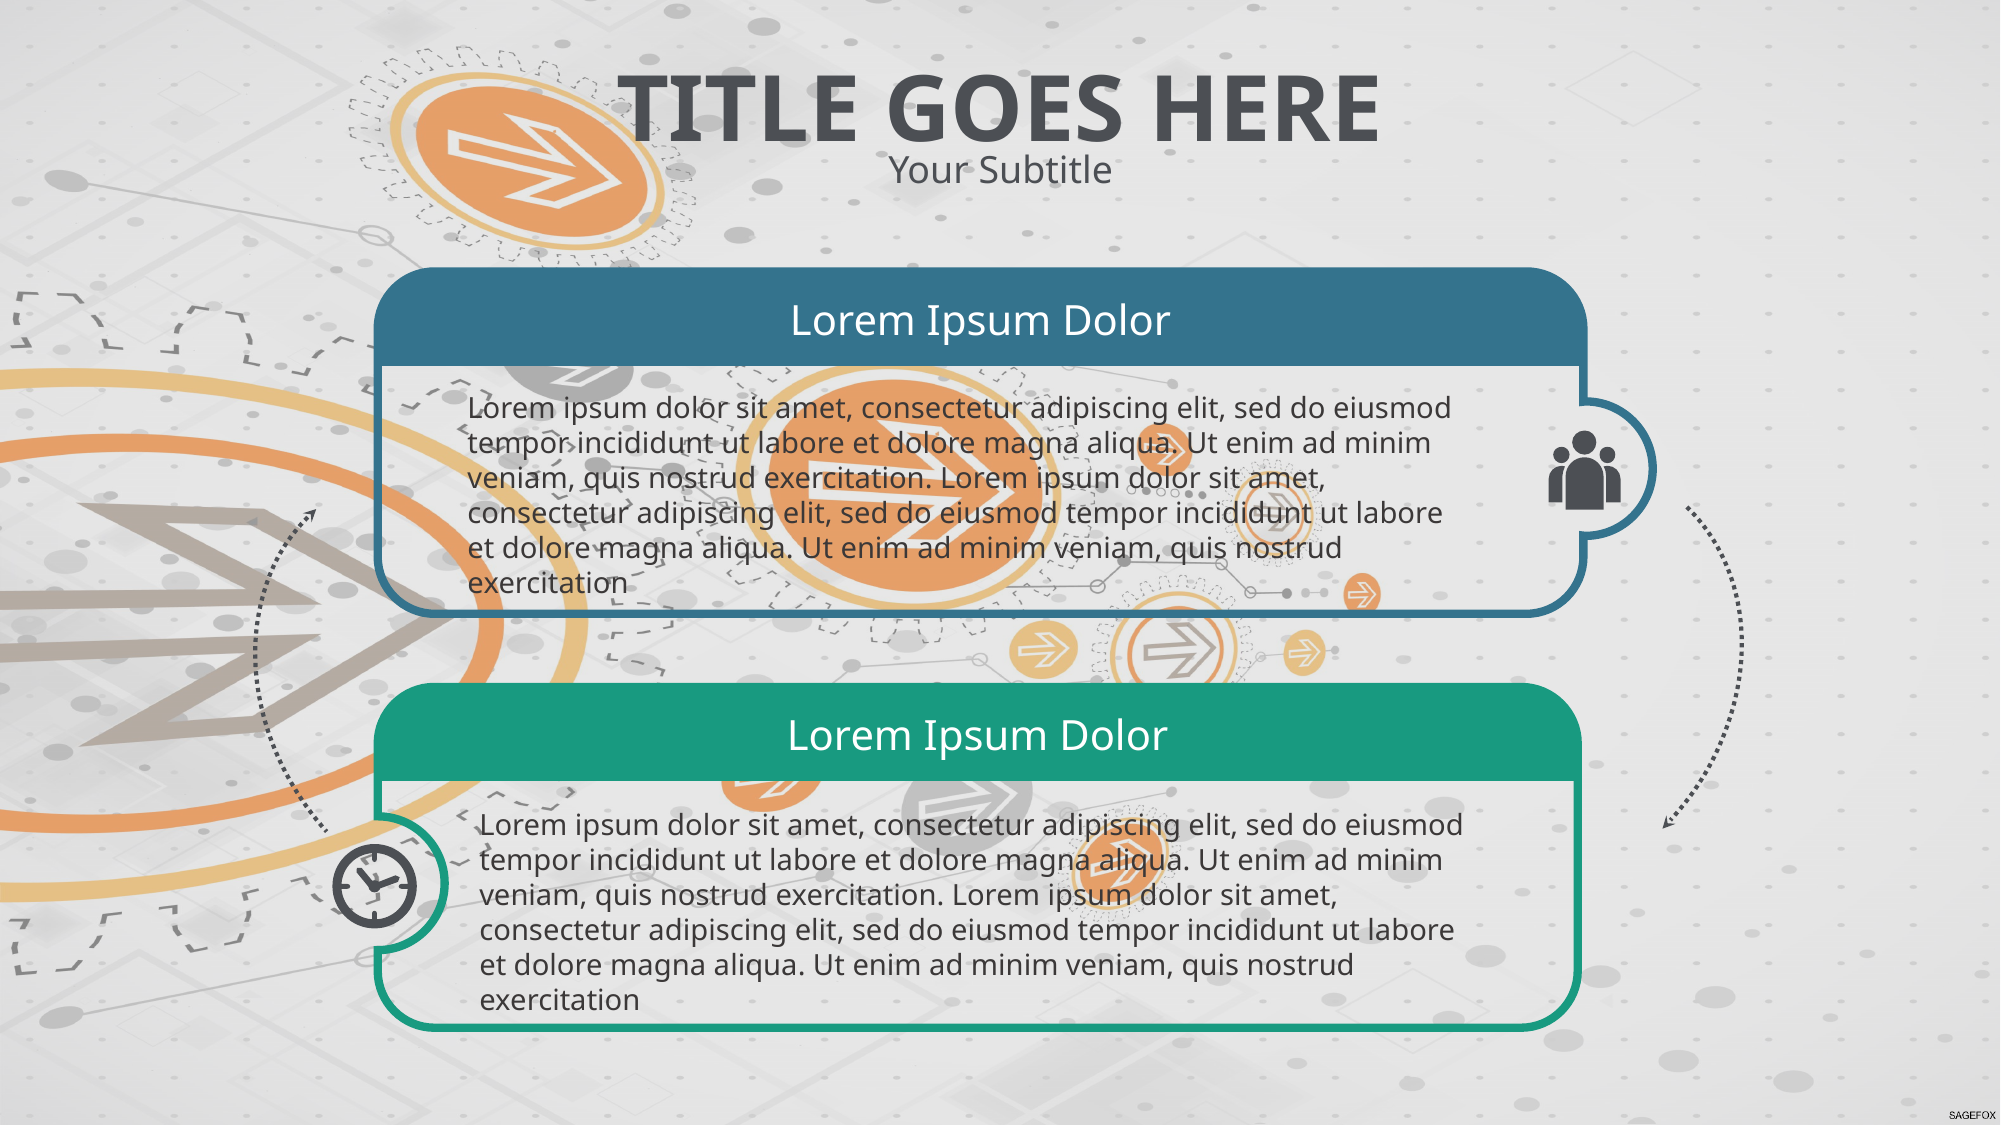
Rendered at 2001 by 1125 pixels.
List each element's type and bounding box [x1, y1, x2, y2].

text_box [1514, 506, 1743, 829]
text_box [254, 509, 475, 832]
text_box [377, 686, 1578, 1028]
text_box [548, 42, 1452, 199]
picture [1925, 0, 2001, 1125]
text_box [332, 843, 417, 929]
text_box [377, 271, 1653, 614]
